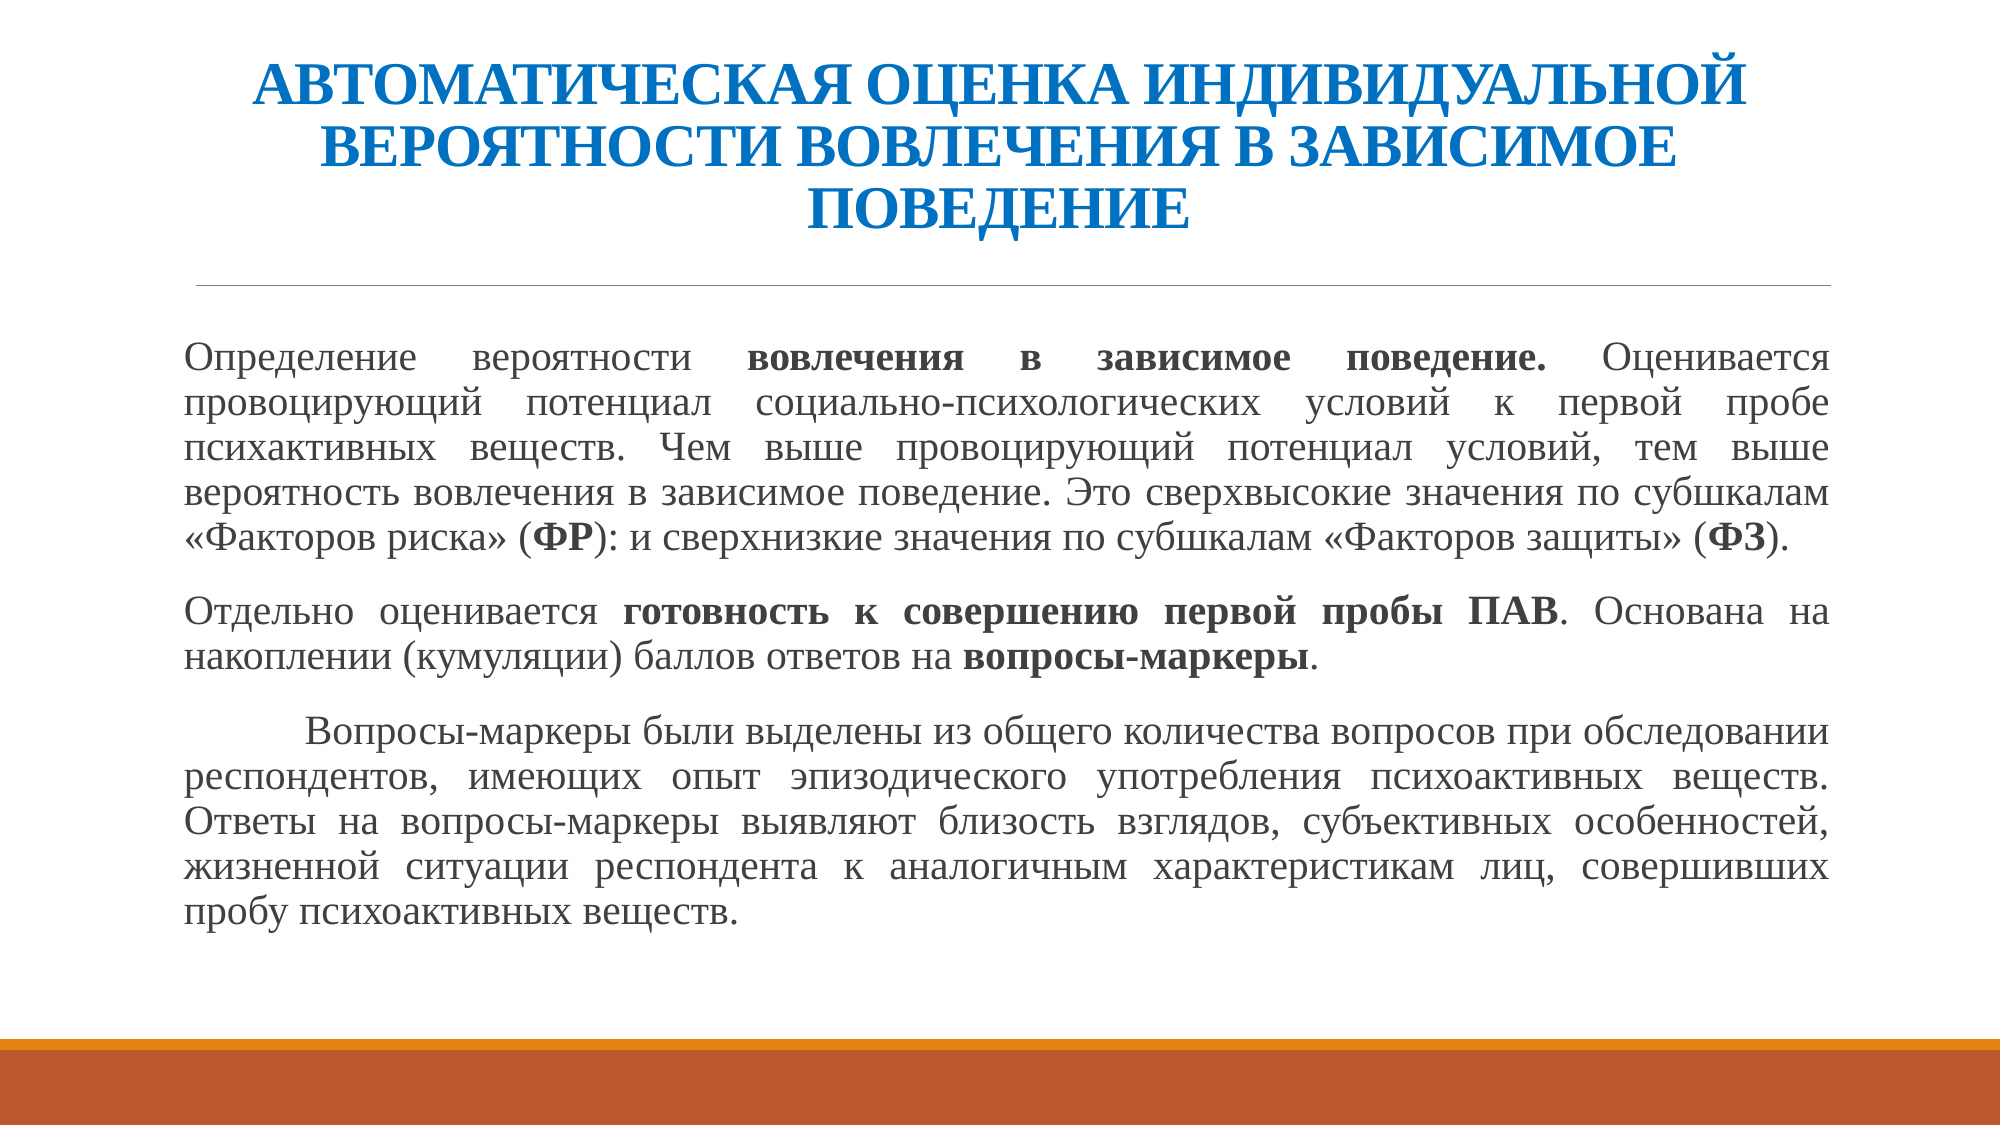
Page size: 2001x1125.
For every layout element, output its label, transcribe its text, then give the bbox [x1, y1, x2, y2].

title Автоматическая оценка индивидуальной вероятности вовлечения в зависимое поведение [168, 47, 1831, 248]
list Определение вероятности вовлечения в зависимое поведение. Оценивается провоцирующий потенциал социально-психологических условий к первой пробе психактивных веществ. Чем выше провоцирующий потенциал условий, тем выше вероятность вовлечения в зависимое поведение. Это сверхвысокие значения по субшкалам «Факторов риска» (ФР): и сверхнизкие значения по субшкалам «Факторов защиты» (ФЗ). Отдельно оценивается готовность к совершению первой пробы ПАВ. Основана на накоплении (кумуляции) баллов ответов на вопросы-маркеры. Вопросы-маркеры были выделены из общего количества вопросов при обследовании респондентов, имеющих опыт эпизодического употребления психоактивных веществ. Ответы на вопросы-маркеры выявляют близость взглядов, субъективных особенностей, жизненной ситуации респондента к аналогичным характеристикам лиц, совершивших пробу психоактивных веществ. [168, 248, 1831, 963]
